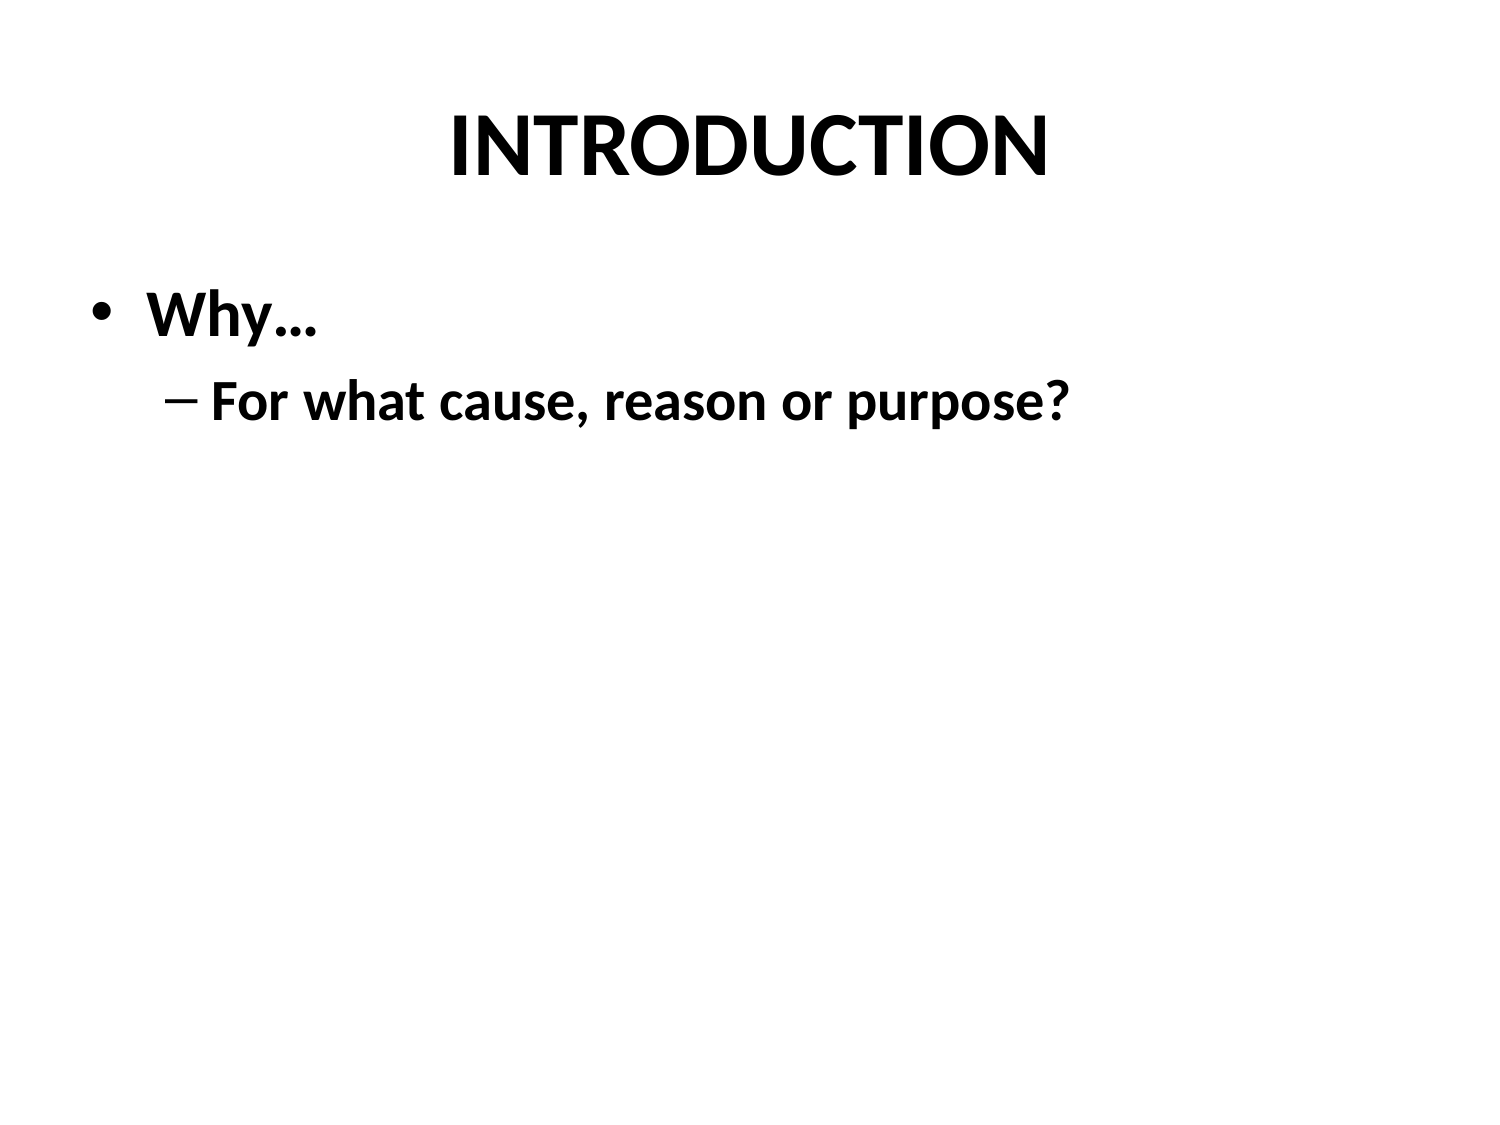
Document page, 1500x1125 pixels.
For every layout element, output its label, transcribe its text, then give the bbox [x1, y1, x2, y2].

title INTRODUCTION [75, 45, 1425, 233]
list Why… For what cause, reason or purpose? [75, 262, 1425, 1005]
